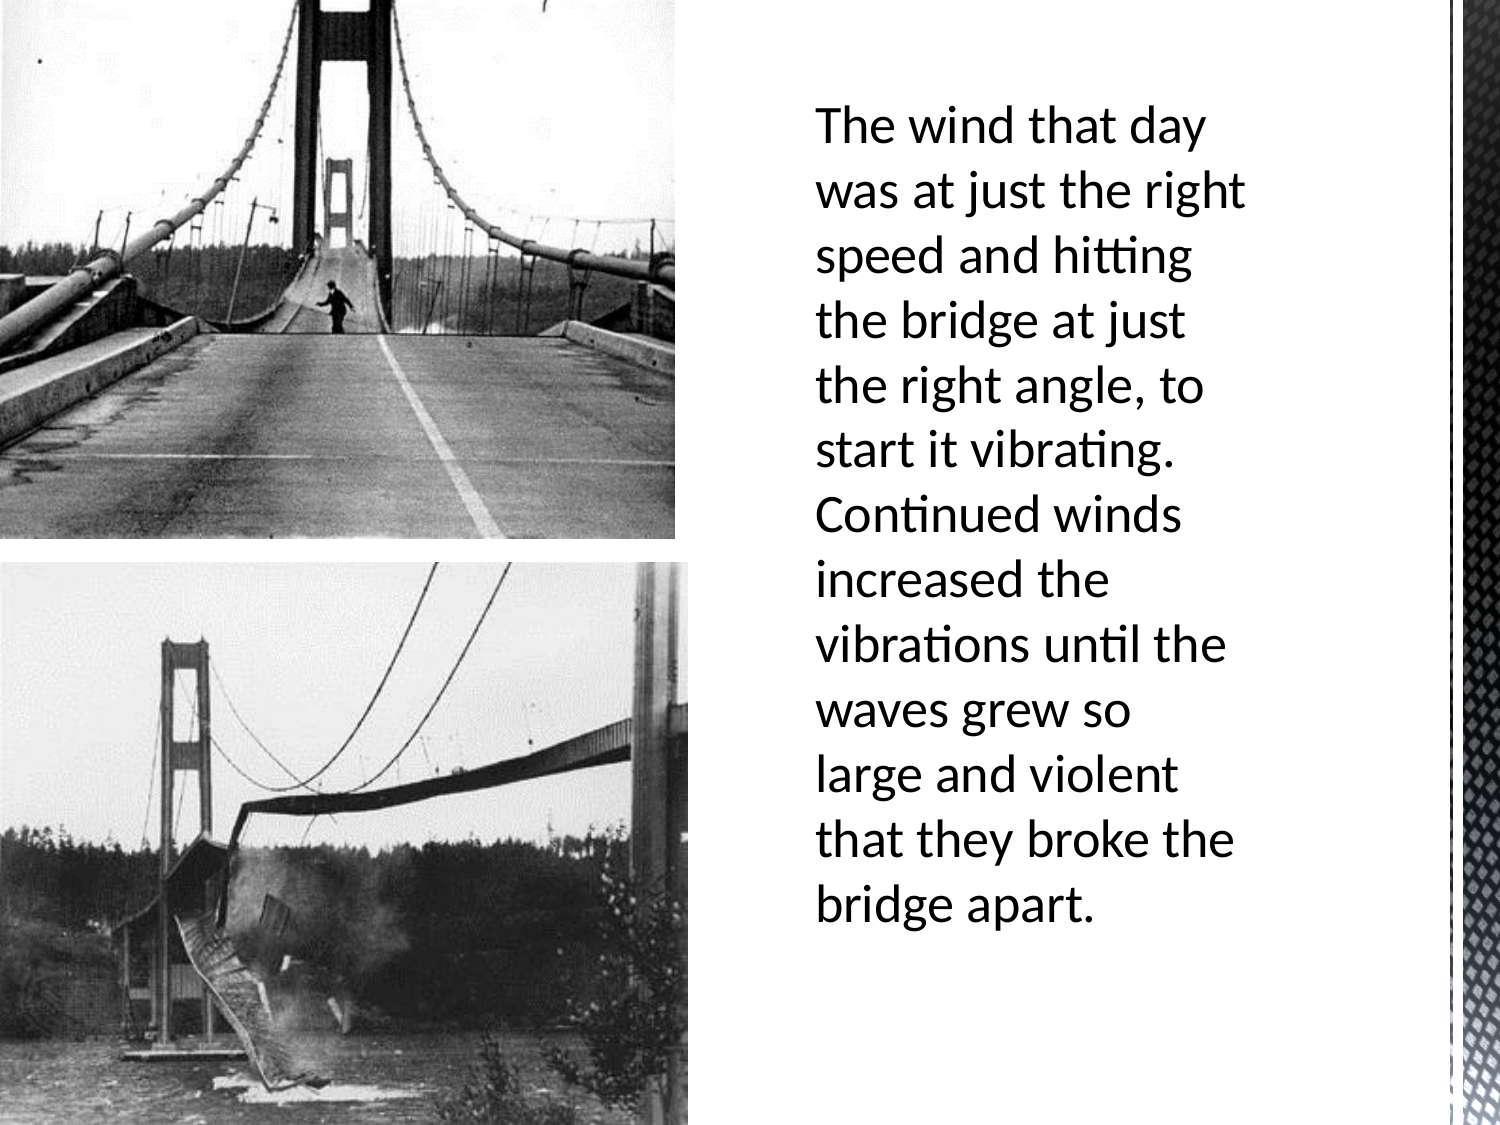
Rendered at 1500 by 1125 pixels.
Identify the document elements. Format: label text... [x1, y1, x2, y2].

picture [1447, 0, 1500, 1125]
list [0, 562, 688, 1125]
title The wind that day was at just the right speed and hitting the bridge at just the right angle, to start it vibrating. Continued winds increased the vibrations until the waves grew so large and violent that they broke the bridge apart. [800, 75, 1263, 1013]
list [0, 0, 676, 539]
